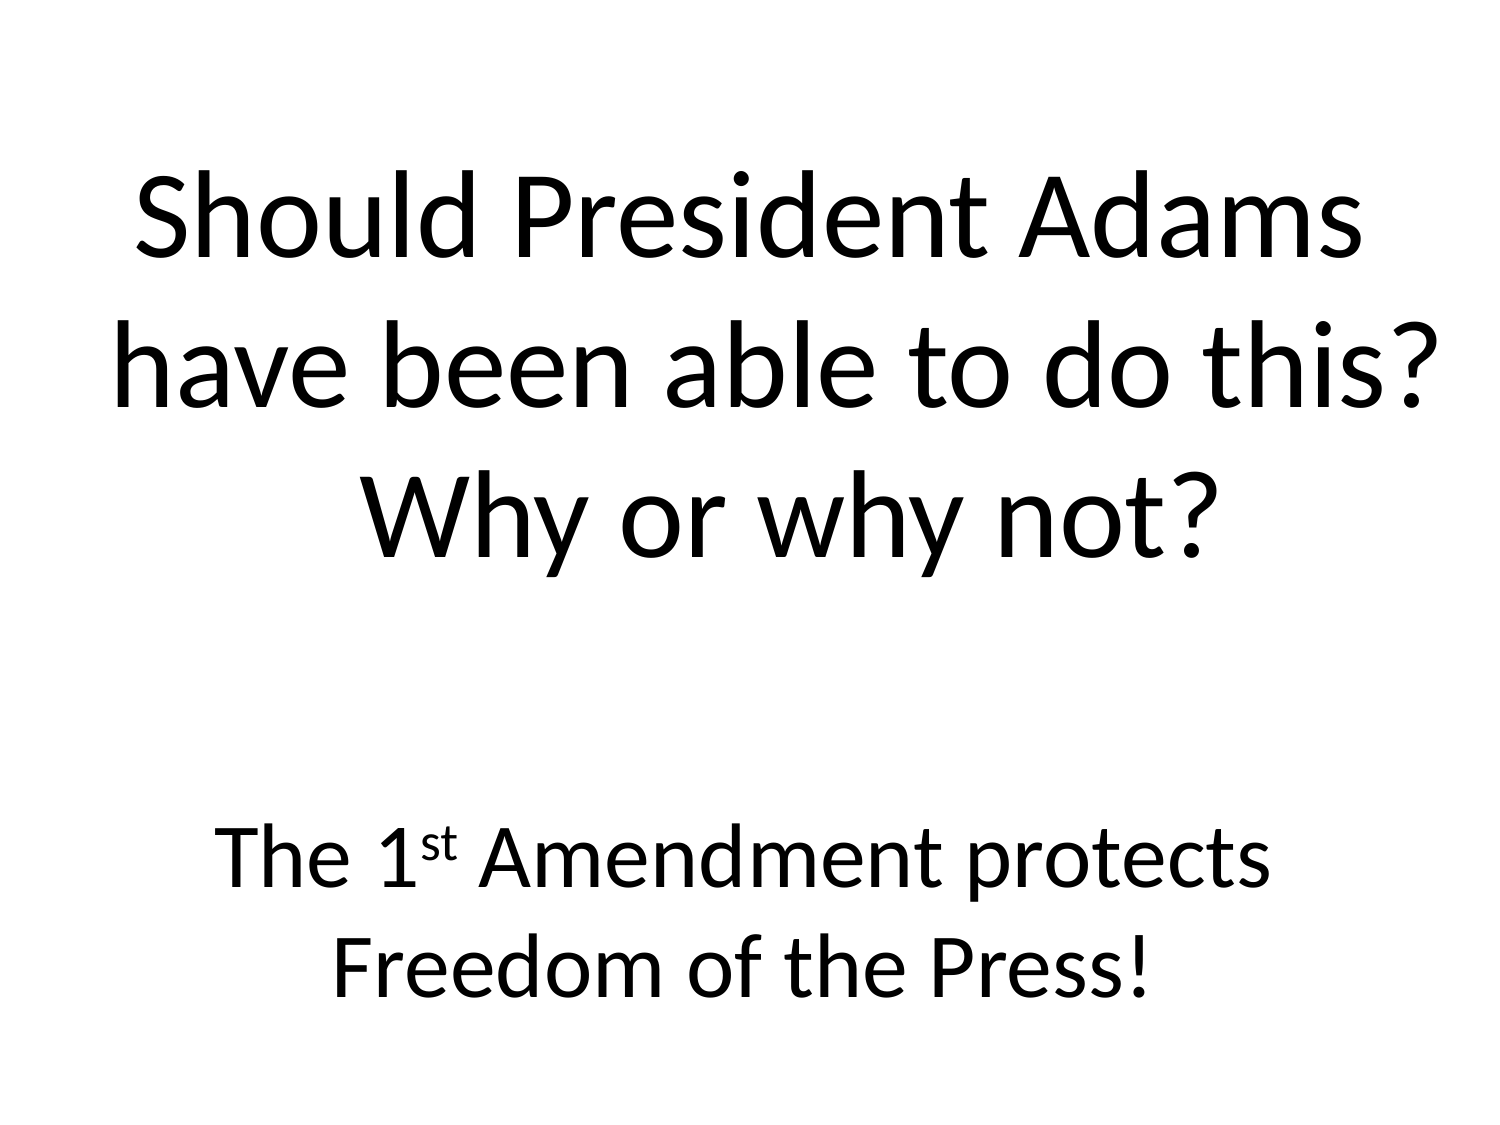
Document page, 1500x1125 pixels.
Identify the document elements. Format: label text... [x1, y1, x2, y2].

title The 1st Amendment protects Freedom of the Press! [62, 774, 1425, 1038]
list Should President Adams have been able to do this? Why or why not? [37, 125, 1463, 700]
